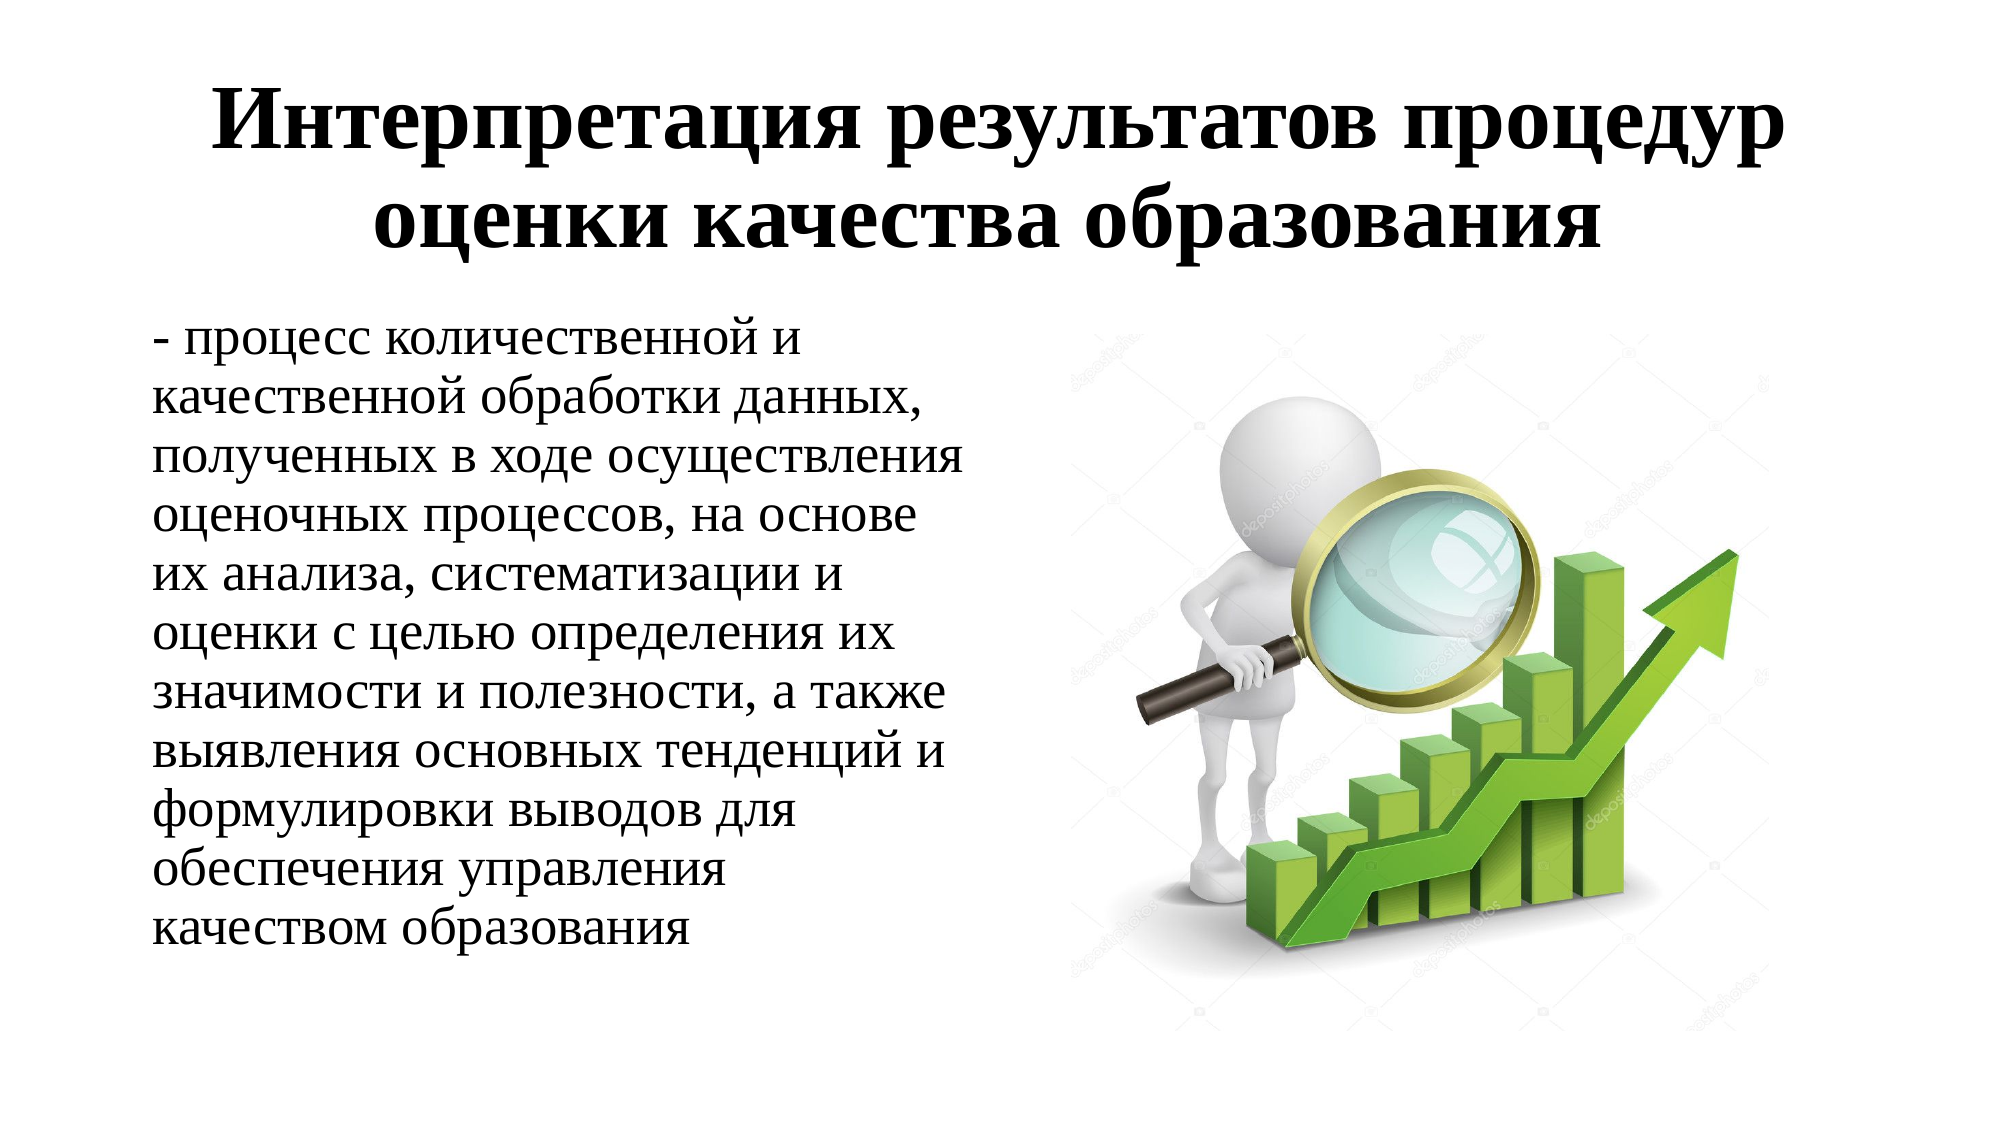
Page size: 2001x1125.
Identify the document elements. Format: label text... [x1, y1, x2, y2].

list - процесс количественной и качественной обработки данных, полученных в ходе осуществления оценочных процессов, на основе их анализа, систематизации и оценки с целью определения их значимости и полезности, а также выявления основных тенденций и формулировки выводов для обеспечения управления качеством образования [137, 299, 988, 1014]
picture [1071, 334, 1769, 1031]
title Интерпретация результатов процедур оценки качества образования [137, 59, 1863, 278]
